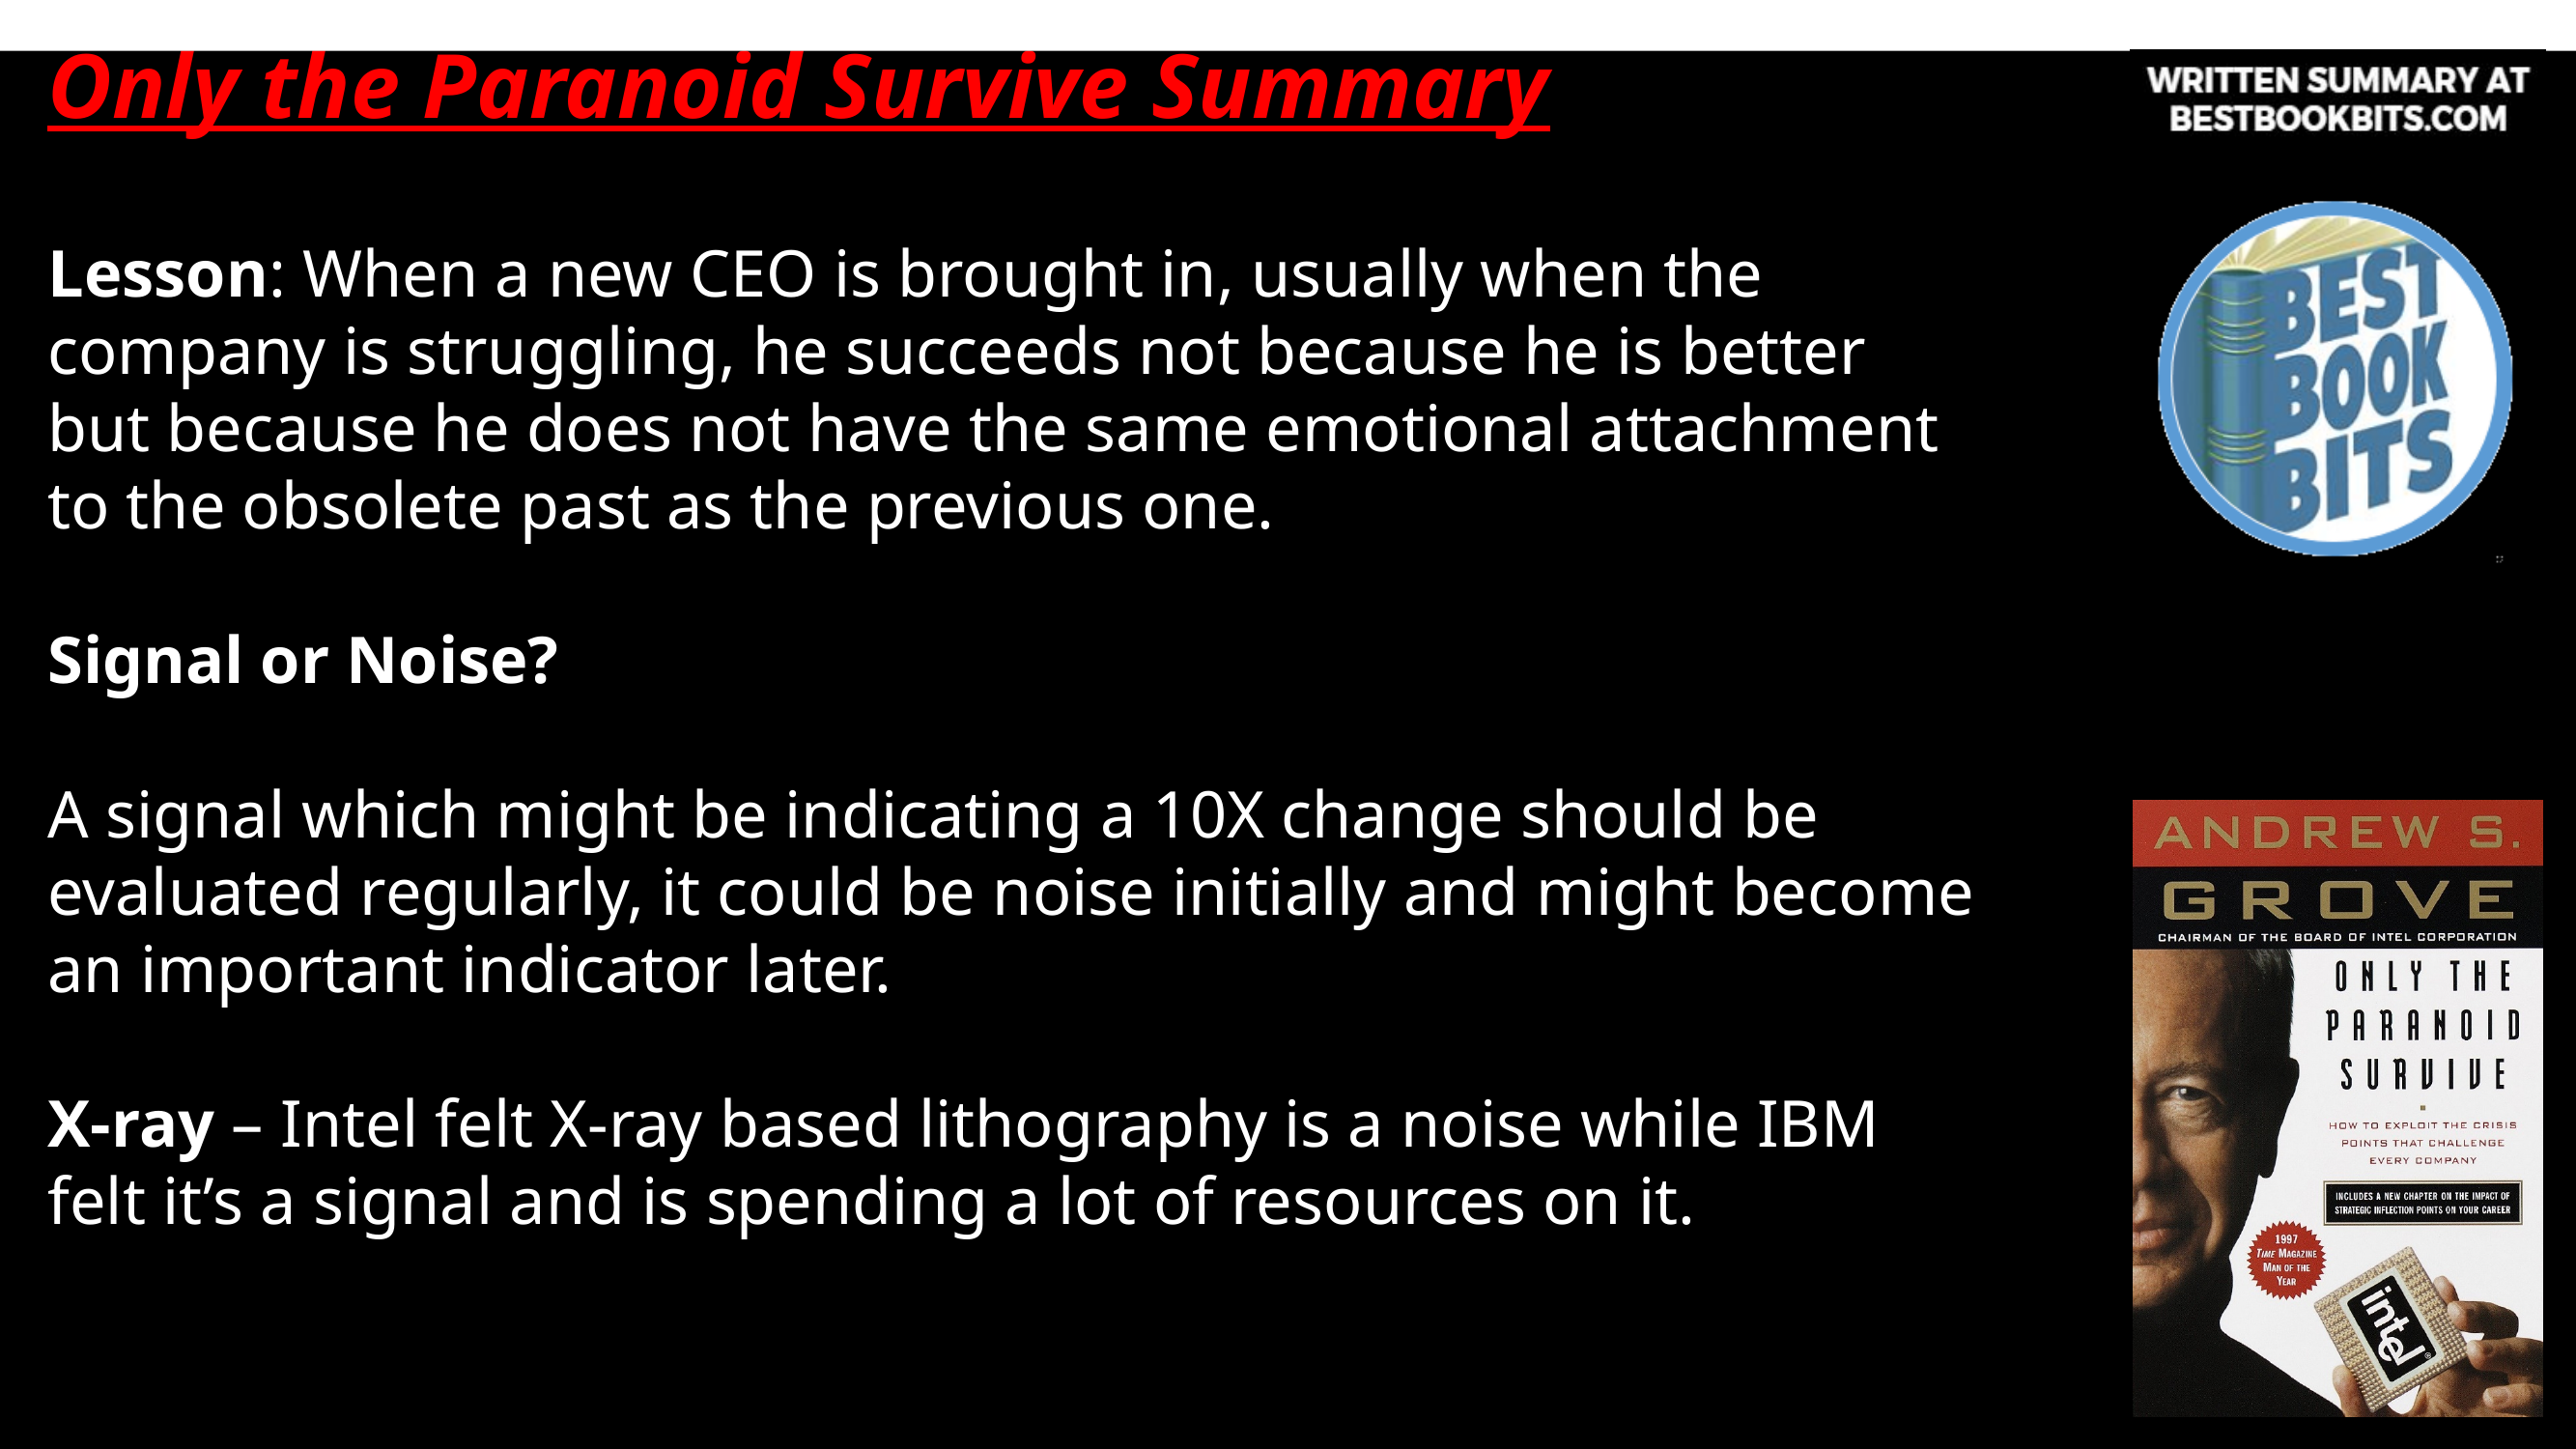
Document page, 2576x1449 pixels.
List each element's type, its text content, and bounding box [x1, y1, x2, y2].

picture [2130, 49, 2546, 147]
text_box [0, 0, 2576, 51]
text_box Only the Paranoid Survive Summary Lesson: When a new CEO is brought in, usually when the company is struggling, he succeeds not because he is better but because he does not have the same emotional attachment to the obsolete past as the previous one. Signal or Noise? A signal which might be indicating a 10X change should be evaluated regularly, it could be noise initially and might become an important indicator later. X-ray – Intel felt X-ray based lithography is a noise while IBM felt it’s a signal and is spending a lot of resources on it. [33, 51, 1998, 1449]
picture [2152, 195, 2524, 566]
picture [2133, 800, 2543, 1417]
